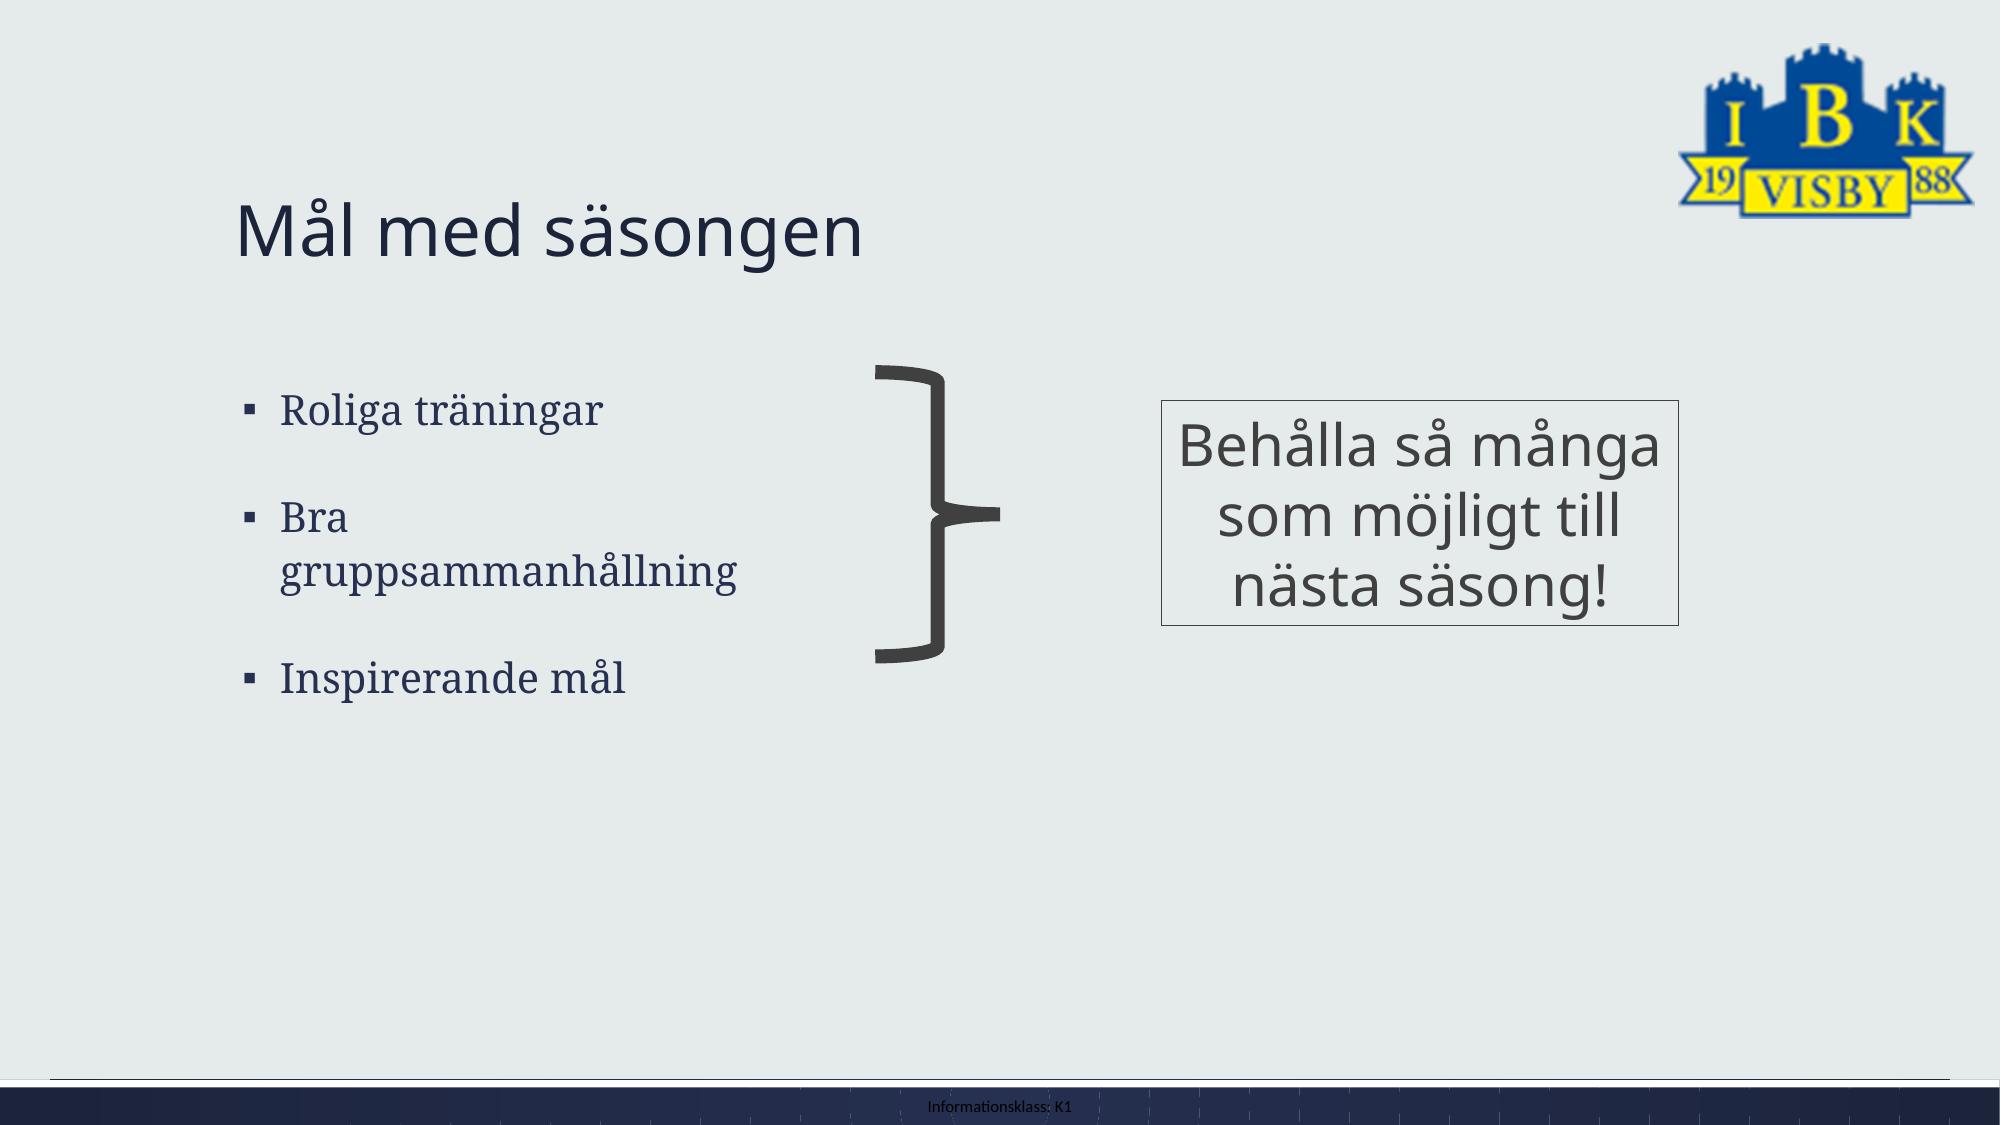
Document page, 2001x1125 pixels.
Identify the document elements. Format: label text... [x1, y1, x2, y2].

title Mål med säsongen [219, 76, 1780, 279]
text_box [875, 371, 1000, 657]
list Roliga träningar Bra gruppsammanhållning Inspirerande mål [219, 372, 833, 715]
picture [1678, 43, 1975, 219]
text_box Behålla så många som möjligt till nästa säsong! [1161, 400, 1679, 626]
